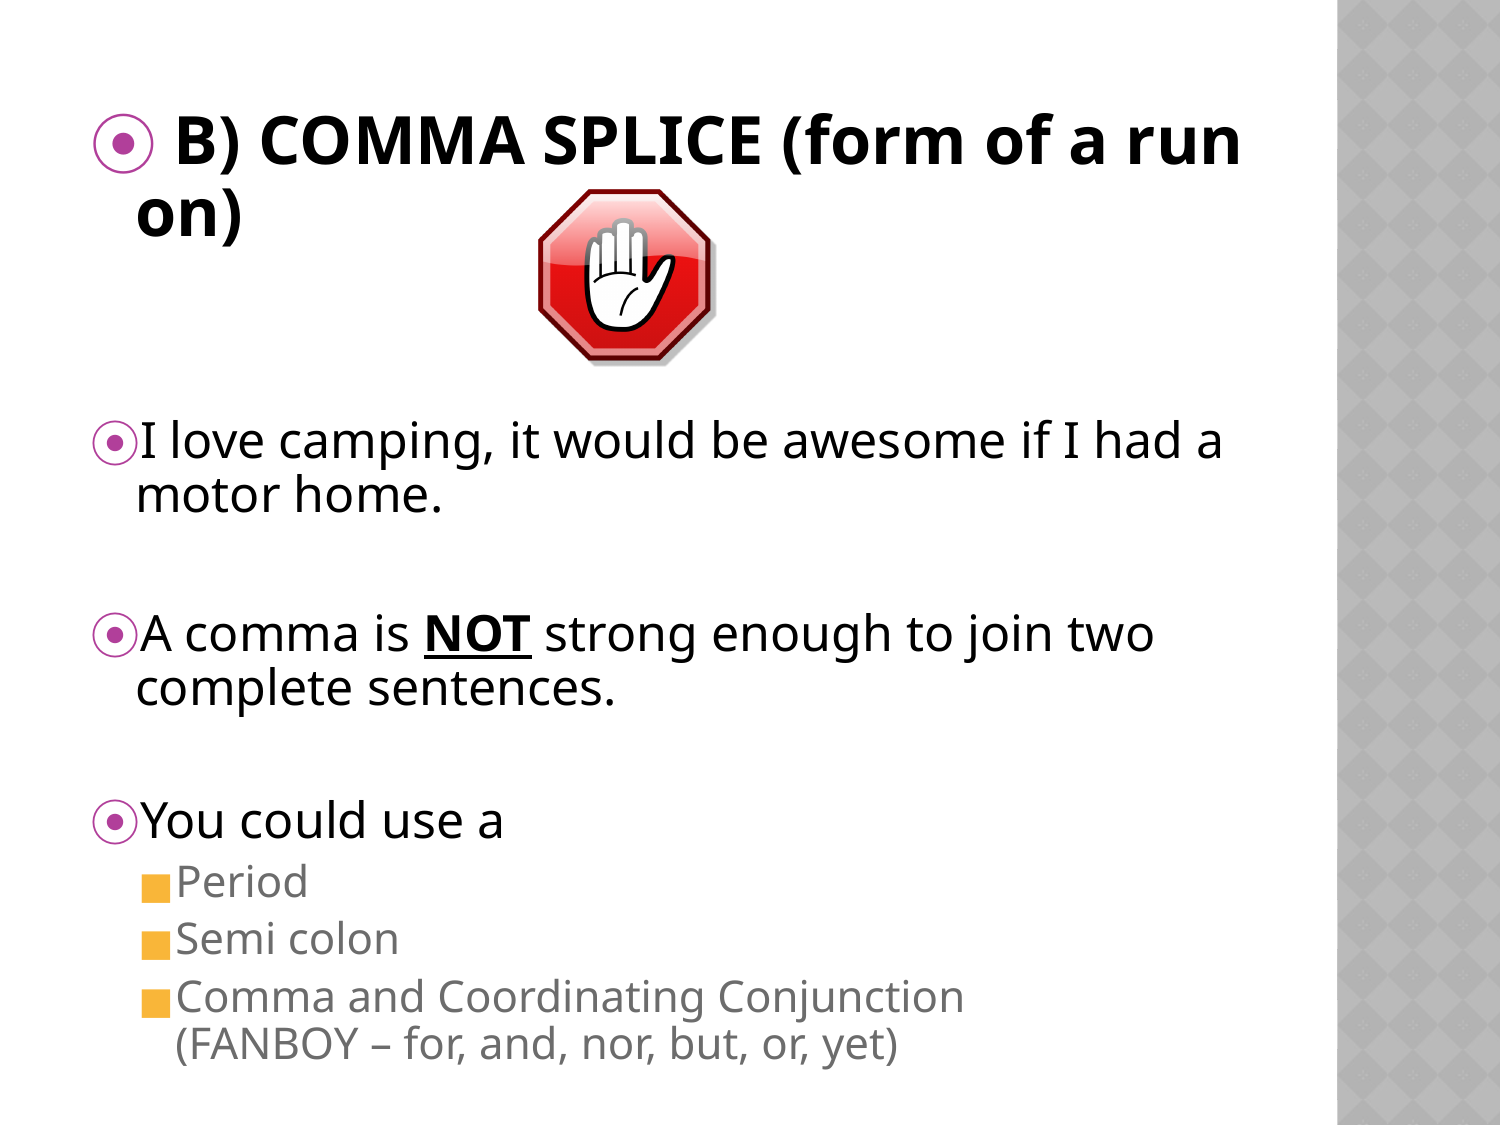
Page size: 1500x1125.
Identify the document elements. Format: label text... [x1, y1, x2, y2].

picture [536, 187, 717, 368]
list B) COMMA SPLICE (form of a run on) I love camping, it would be awesome if I had a motor home. A comma is NOT strong enough to join two complete sentences. You could use a Period Semi colon Comma and Coordinating Conjunction (FANBOY – for, and, nor, but, or, yet) [75, 99, 1263, 1059]
